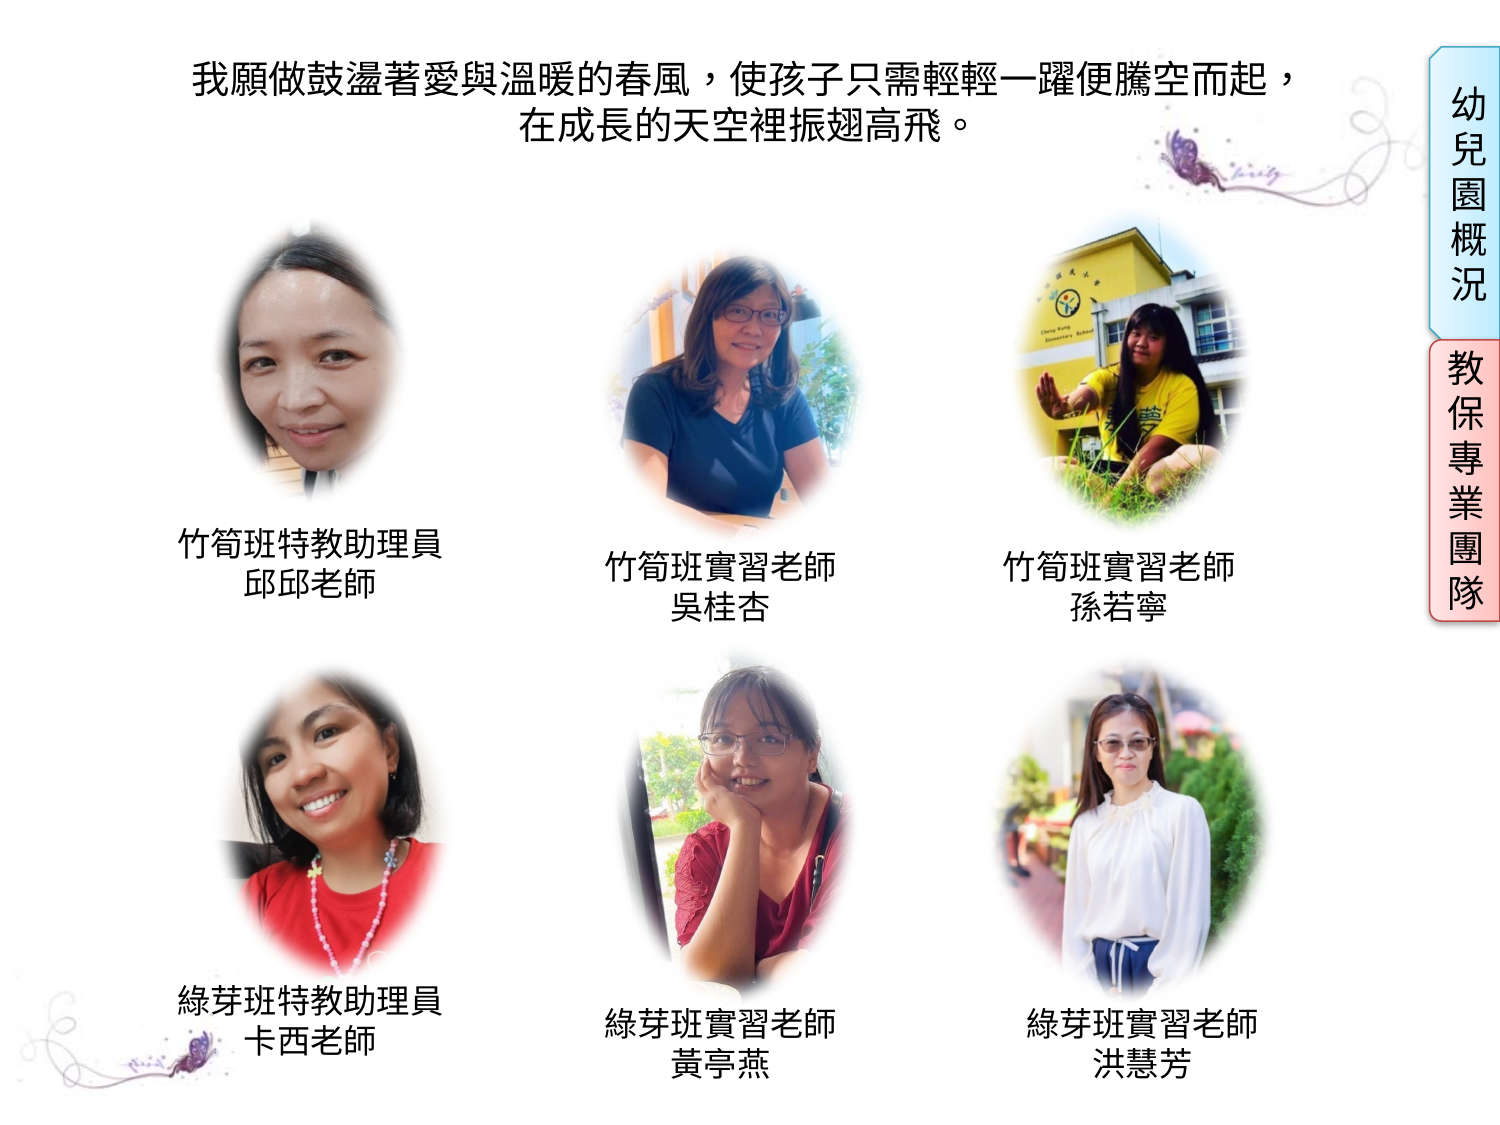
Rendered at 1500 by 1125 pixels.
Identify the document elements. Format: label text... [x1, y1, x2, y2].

picture [207, 210, 411, 510]
text_box 綠芽班特教助理員卡西老師 [257, 972, 469, 1068]
picture [609, 638, 861, 1011]
text_box 綠芽班實習老師 黃亭燕 [562, 996, 879, 1091]
text_box 竹筍班特教助理員邱邱老師 [152, 515, 469, 611]
picture [0, 655, 456, 1102]
picture [1006, 34, 1454, 540]
text_box 竹筍班實習老師 吳桂杏 [562, 538, 879, 634]
text_box 幼兒園概況 [1428, 46, 1500, 338]
text_box 教保專業團隊 [1428, 339, 1500, 622]
text_box 竹筍班實習老師 孫若寧 [960, 538, 1278, 634]
picture [984, 649, 1279, 1008]
text_box 綠芽班實習老師 洪慧芳 [984, 996, 1301, 1091]
title 我願做鼓盪著愛與溫暖的春風，使孩子只需輕輕一躍便騰空而起，在成長的天空裡振翅高飛。 [175, 46, 1107, 188]
picture [597, 239, 872, 549]
